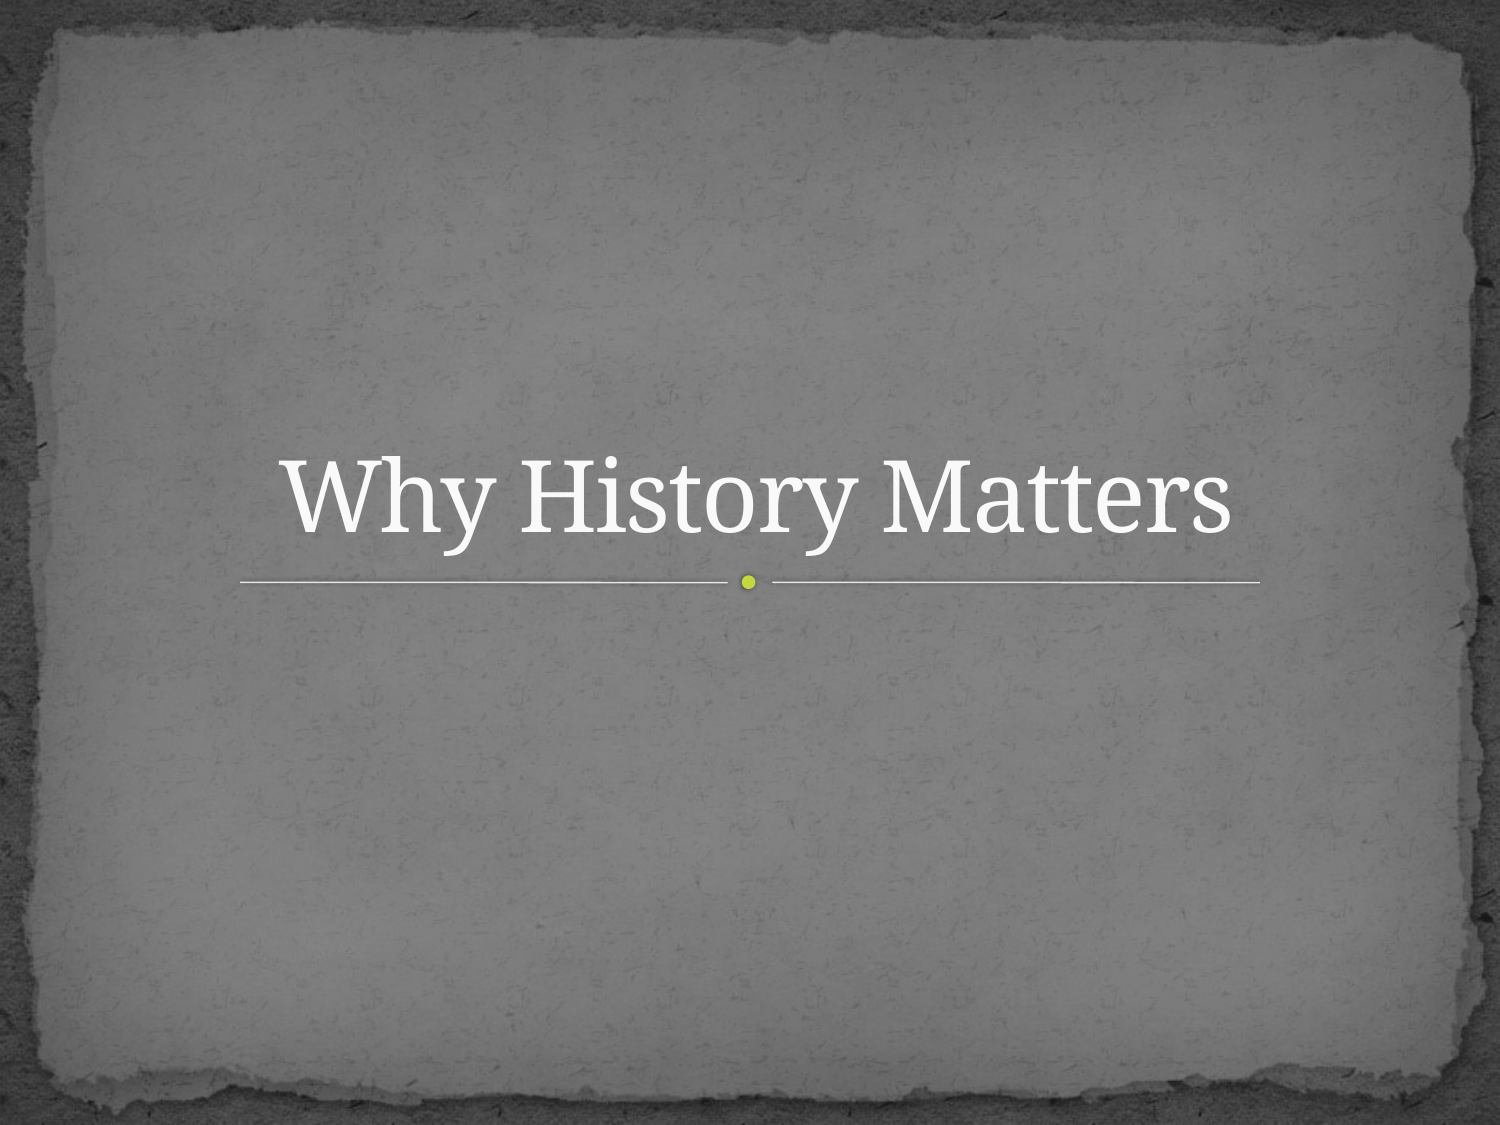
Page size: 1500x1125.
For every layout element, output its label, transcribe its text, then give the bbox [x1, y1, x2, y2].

title Why History Matters [74, 235, 1438, 561]
